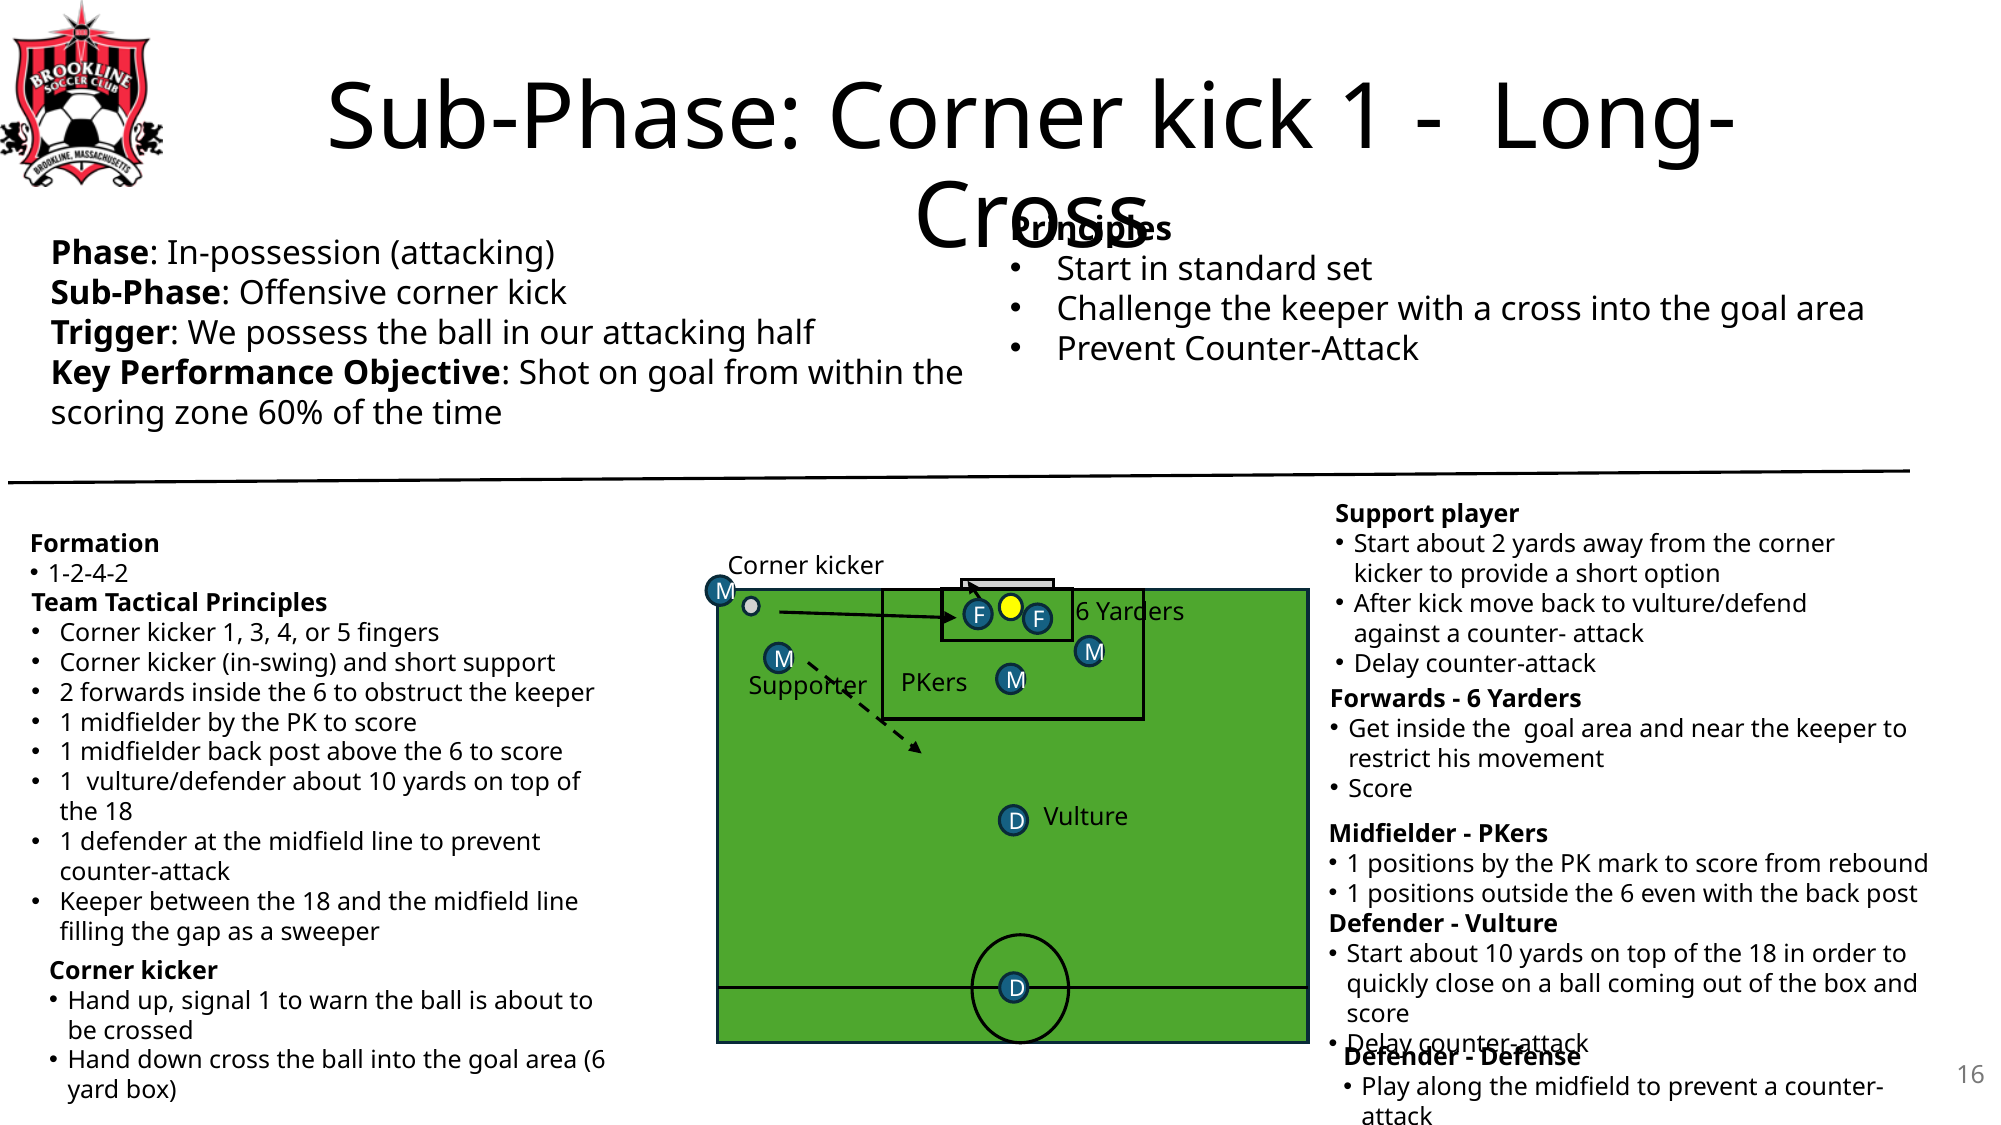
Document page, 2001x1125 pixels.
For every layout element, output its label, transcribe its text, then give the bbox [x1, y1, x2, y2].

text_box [967, 580, 987, 608]
text_box Support player Start about 2 yards away from the corner kicker to provide a short option After kick move back to vulture/defend against a counter- attack Delay counter-attack [1320, 490, 1913, 685]
text_box Corner kicker Hand up, signal 1 to warn the ball is about to be crossed Hand down cross the ball into the goal area (6 yard box) [34, 946, 627, 1112]
text_box Formation 1-2-4-2 [14, 519, 629, 595]
slide_number 16 [1945, 1045, 2000, 1106]
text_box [807, 661, 923, 755]
text_box Forwards - 6 Yarders Get inside the goal area and near the keeper to restrict his movement Score [1315, 674, 1961, 810]
text_box M [704, 574, 730, 607]
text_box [717, 578, 1309, 1044]
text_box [7, 470, 1911, 484]
picture [0, 0, 163, 187]
text_box Defender - Vulture Start about 10 yards on top of the 18 in order to quickly close on a ball coming out of the box and score Delay counter-attack [1313, 900, 1960, 1066]
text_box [778, 611, 958, 619]
text_box Team Tactical Principles Corner kicker 1, 3, 4, or 5 fingers Corner kicker (in-swing) and short support 2 forwards inside the 6 to obstruct the keeper 1 midfielder by the PK to score 1 midfielder back post above the 6 to score 1 vulture/defender about 10 yards on top of the 18 1 defender at the midfield line to prevent counter-attack Keeper between the 18 and the midfield line filling the gap as a sweeper [16, 578, 631, 983]
text_box Defender - Defense Play along the midfield to prevent a counter-attack [1328, 1066, 1945, 1125]
text_box Principles Start in standard set Challenge the keeper with a cross into the goal area Prevent Counter-Attack [995, 199, 1996, 374]
title Sub-Phase: Corner kick 1 - Long-Cross [202, 59, 1863, 223]
text_box Phase: In-possession (attacking) Sub-Phase: Offensive corner kick Trigger: We possess the ball in our attacking half Key Performance Objective: Shot on goal from within the scoring zone 60% of the time [35, 223, 1036, 439]
text_box Midfielder - PKers 1 positions by the PK mark to score from rebound 1 positions outside the 6 even with the back post [1313, 809, 1960, 900]
text_box Corner kicker [712, 542, 899, 578]
